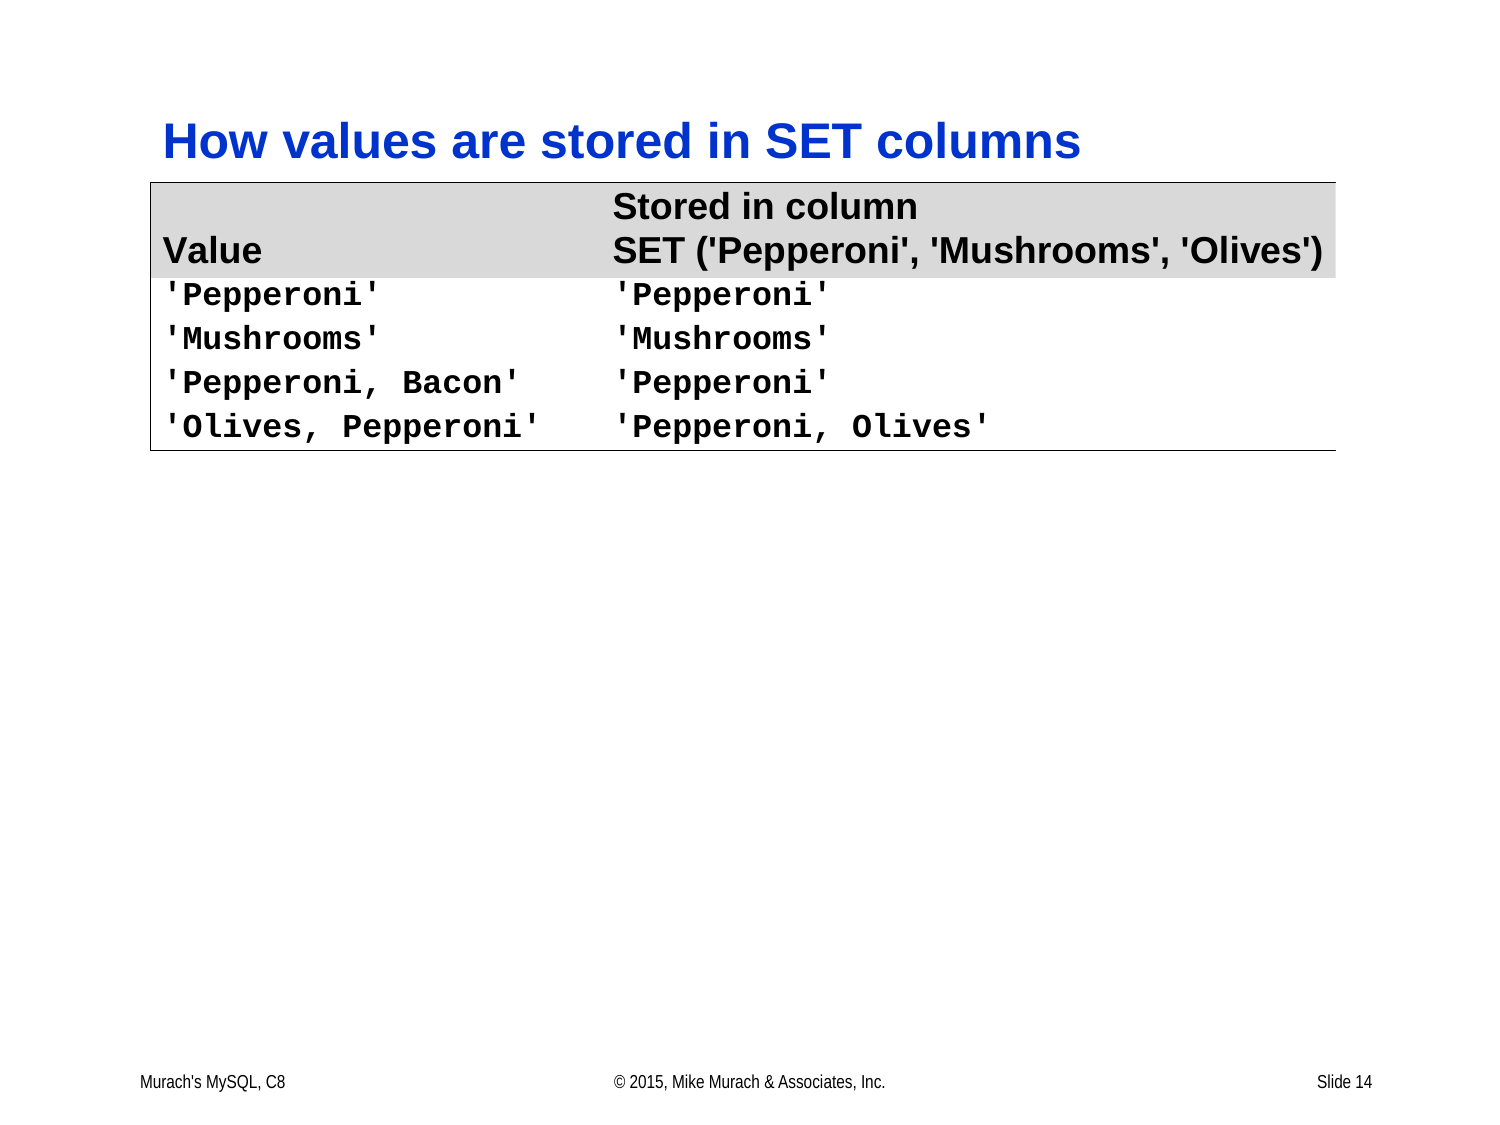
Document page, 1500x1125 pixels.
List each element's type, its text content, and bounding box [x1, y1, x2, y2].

slide_number Slide 14 [1074, 1024, 1388, 1101]
footer © 2015, Mike Murach & Associates, Inc. [474, 1024, 1026, 1101]
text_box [149, 112, 1336, 507]
slide_number Murach's MySQL, C8 [124, 1024, 451, 1101]
